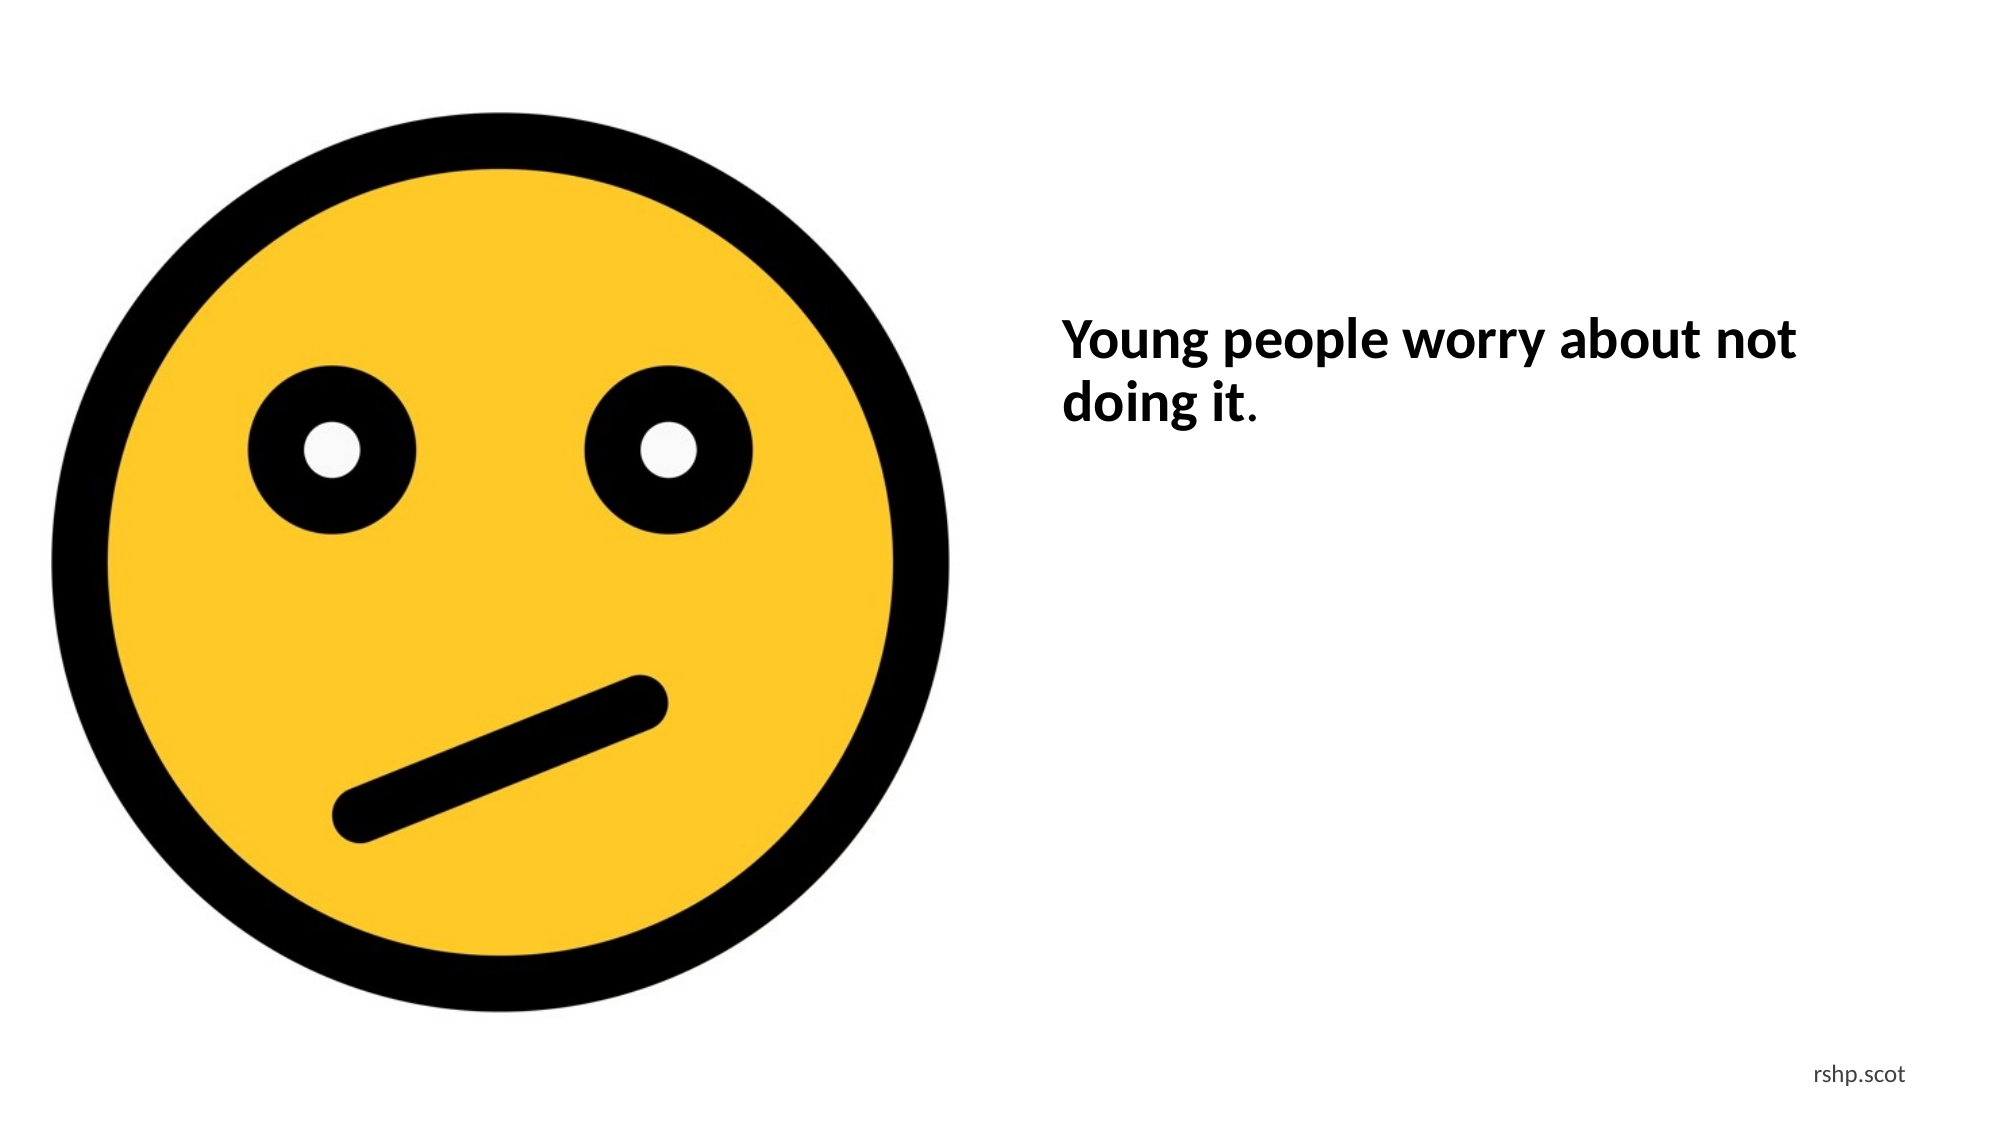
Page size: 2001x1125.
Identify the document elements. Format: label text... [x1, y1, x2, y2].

footer rshp.scot [1052, 1042, 1921, 1103]
text_box Young people worry about not doing it. [1047, 300, 1916, 917]
picture [0, 0, 1000, 1125]
